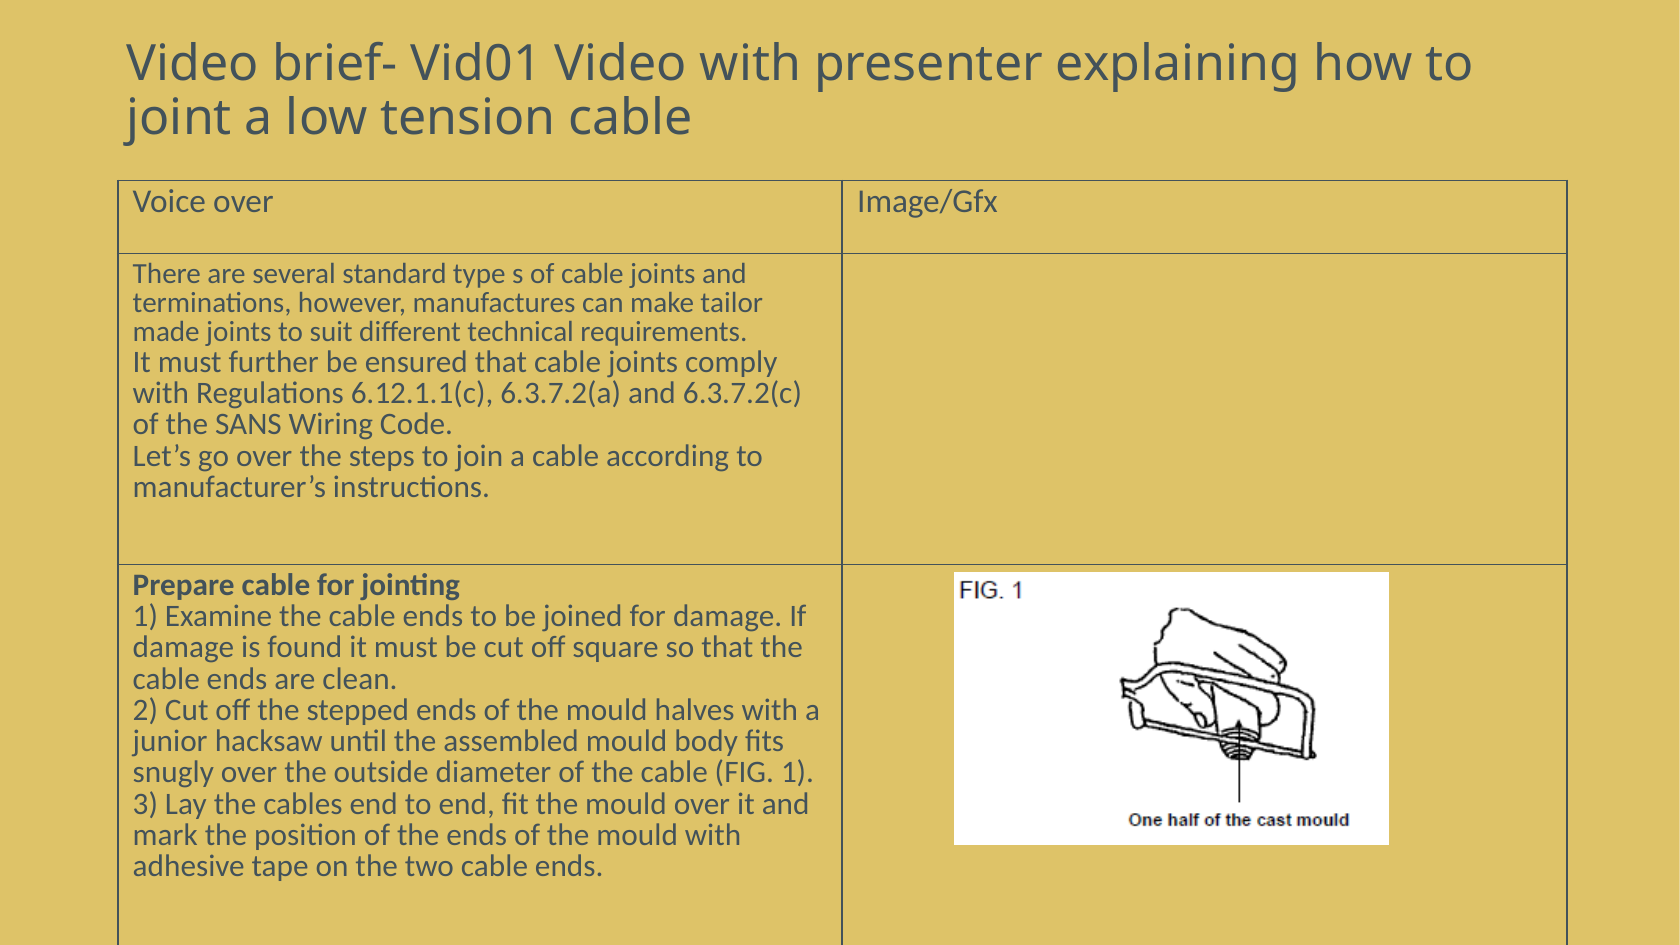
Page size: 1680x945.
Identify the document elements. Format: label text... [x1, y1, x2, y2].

table_header Image/Gfx [843, 181, 1566, 253]
table_cell There are several standard type s of cable joints and terminations, however, manufactures can make tailor made joints to suit different technical requirements. It must further be ensured that cable joints comply with Regulations 6.12.1.1(c), 6.3.7.2(a) and 6.3.7.2(c) of the SANS Wiring Code. Let’s go over the steps to join a cable according to manufacturer’s instructions. [119, 254, 841, 564]
table_header Voice over [119, 181, 841, 253]
table_cell Prepare cable for jointing 1) Examine the cable ends to be joined for damage. If damage is found it must be cut off square so that the cable ends are clean. 2) Cut off the stepped ends of the mould halves with a junior hacksaw until the assembled mould body fits snugly over the outside diameter of the cable (FIG. 1). 3) Lay the cables end to end, fit the mould over it and mark the position of the ends of the mould with adhesive tape on the two cable ends. [119, 565, 841, 945]
table_cell [843, 565, 1566, 945]
picture [954, 572, 1389, 845]
table_cell [843, 254, 1566, 564]
title Video brief- Vid01 Video with presenter explaining how to joint a low tension cable [111, 0, 1561, 183]
